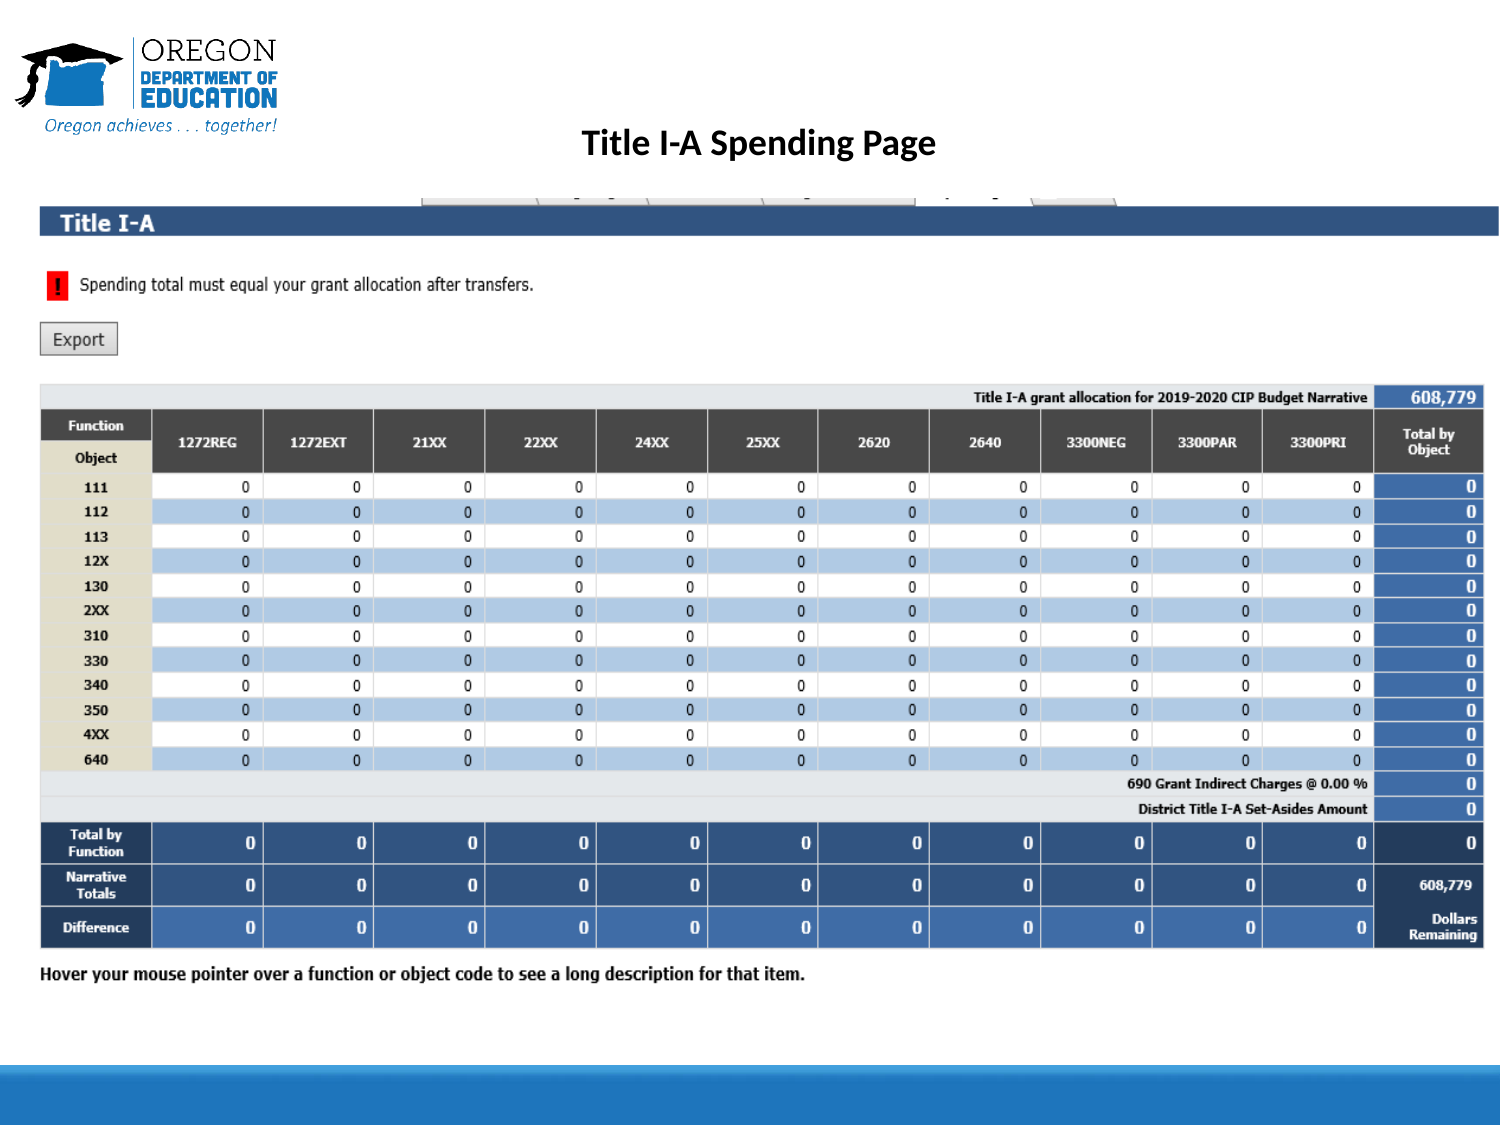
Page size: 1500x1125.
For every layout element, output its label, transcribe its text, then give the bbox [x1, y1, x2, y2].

title Title I-A Spending Page [155, 115, 1364, 198]
picture [0, 8, 309, 170]
picture [34, 198, 1500, 1003]
picture [0, 1065, 1500, 1125]
